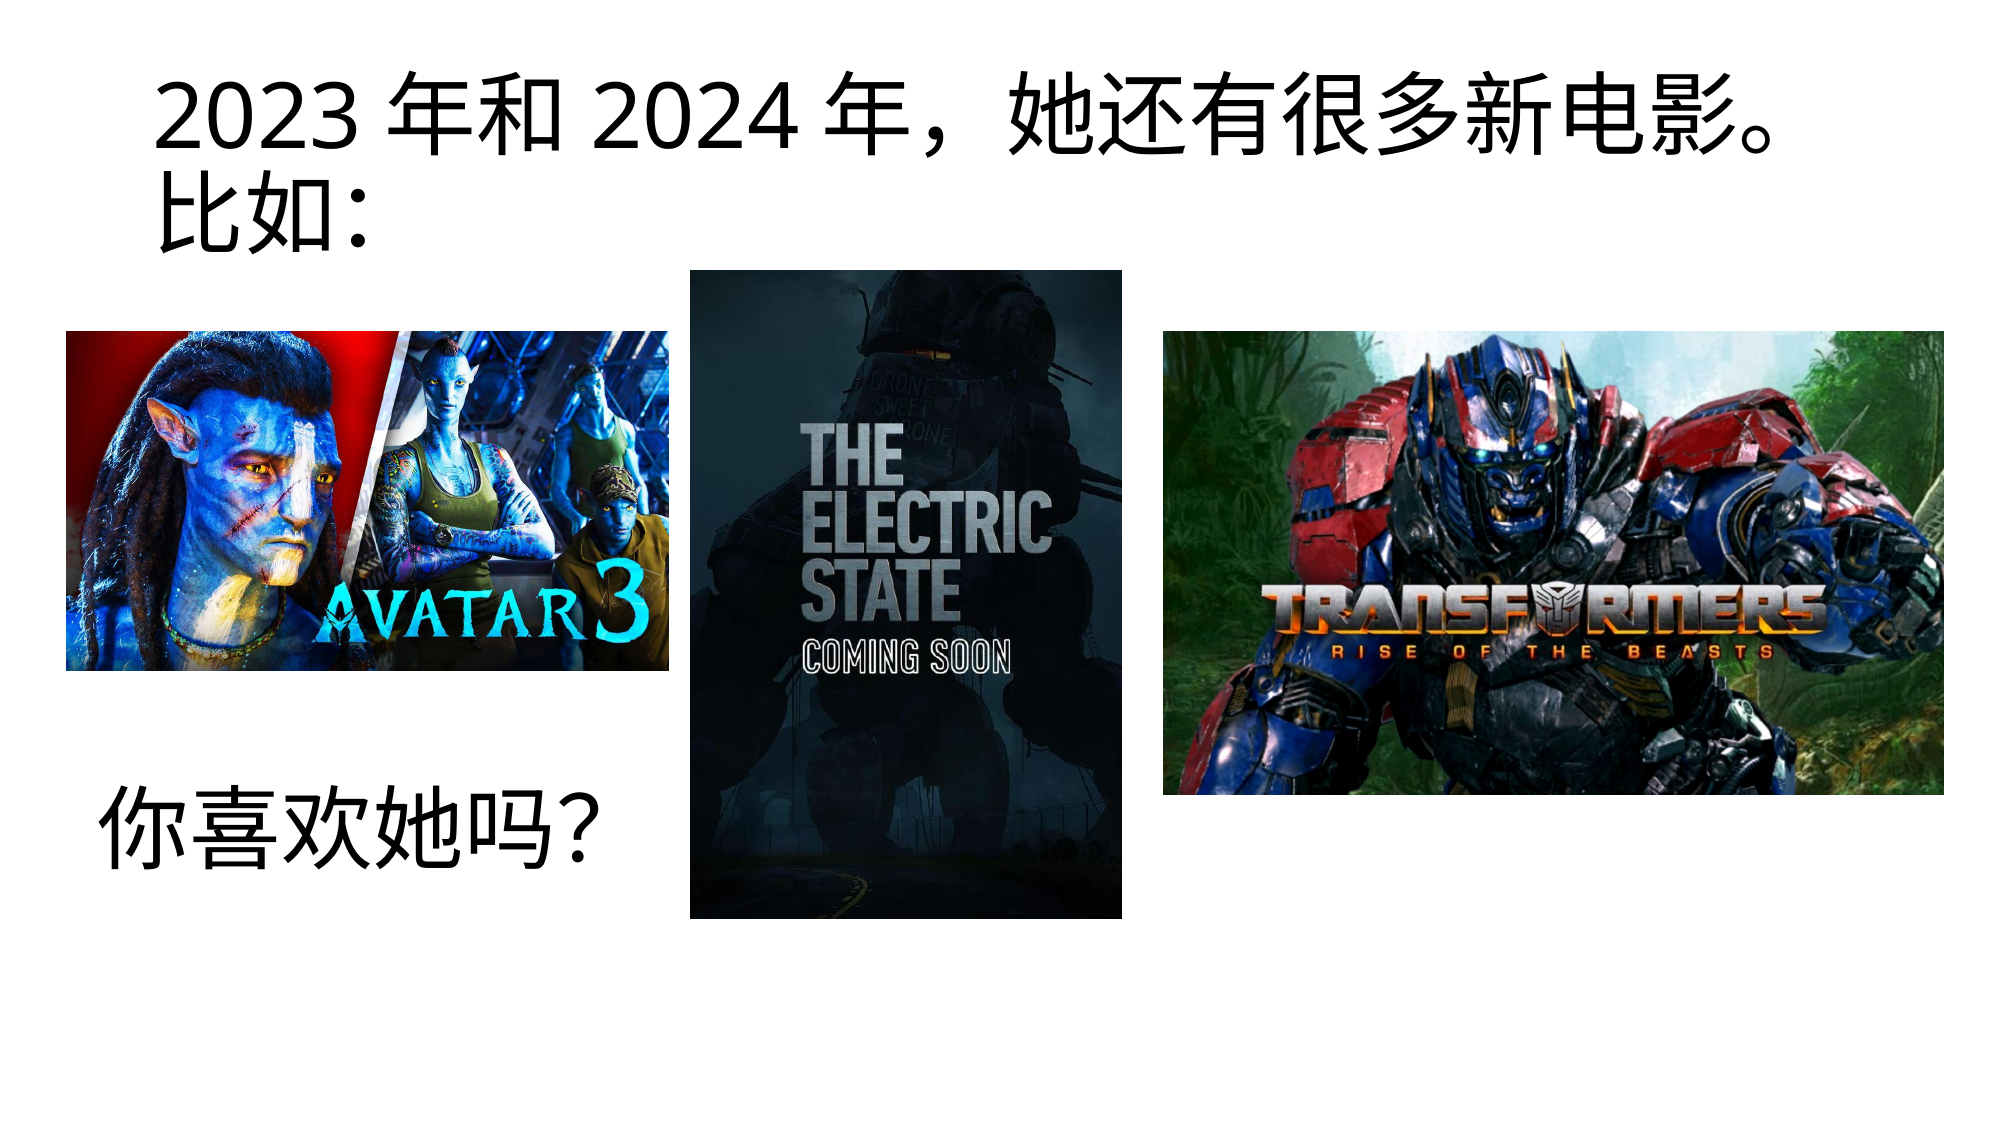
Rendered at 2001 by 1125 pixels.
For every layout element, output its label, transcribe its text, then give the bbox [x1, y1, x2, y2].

text_box 你喜欢她吗？ [82, 724, 1808, 942]
picture [690, 270, 1122, 919]
picture [66, 331, 669, 671]
title 2023年和2024年，她还有很多新电影。 比如： [137, 59, 1863, 278]
picture [1163, 331, 1944, 795]
